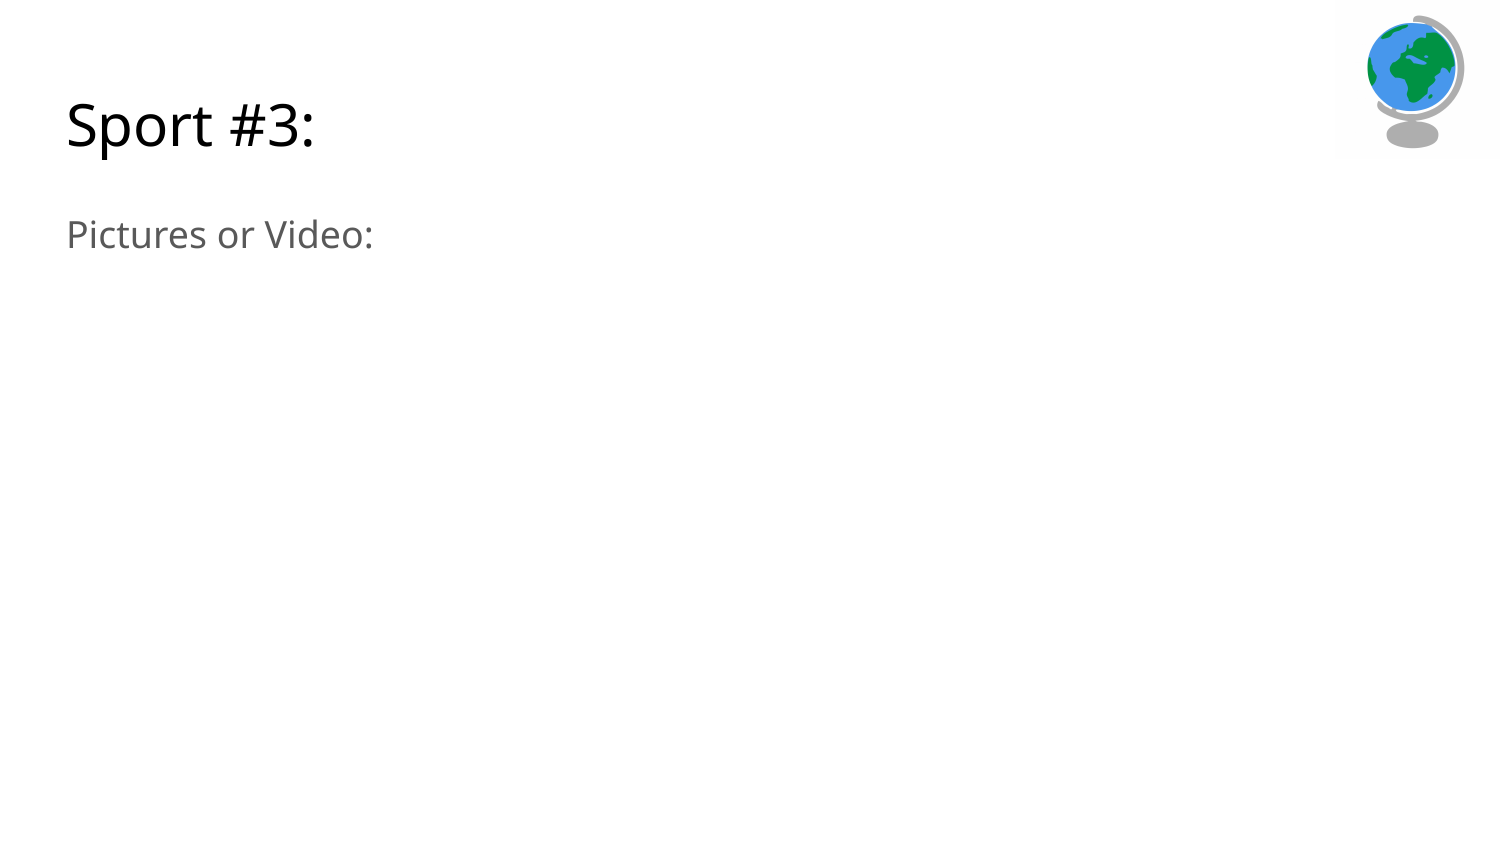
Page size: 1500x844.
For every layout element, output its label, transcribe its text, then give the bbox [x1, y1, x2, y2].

title Sport #3: [51, 72, 1338, 167]
list Pictures or Video: [51, 189, 1449, 750]
picture [1335, 0, 1500, 159]
